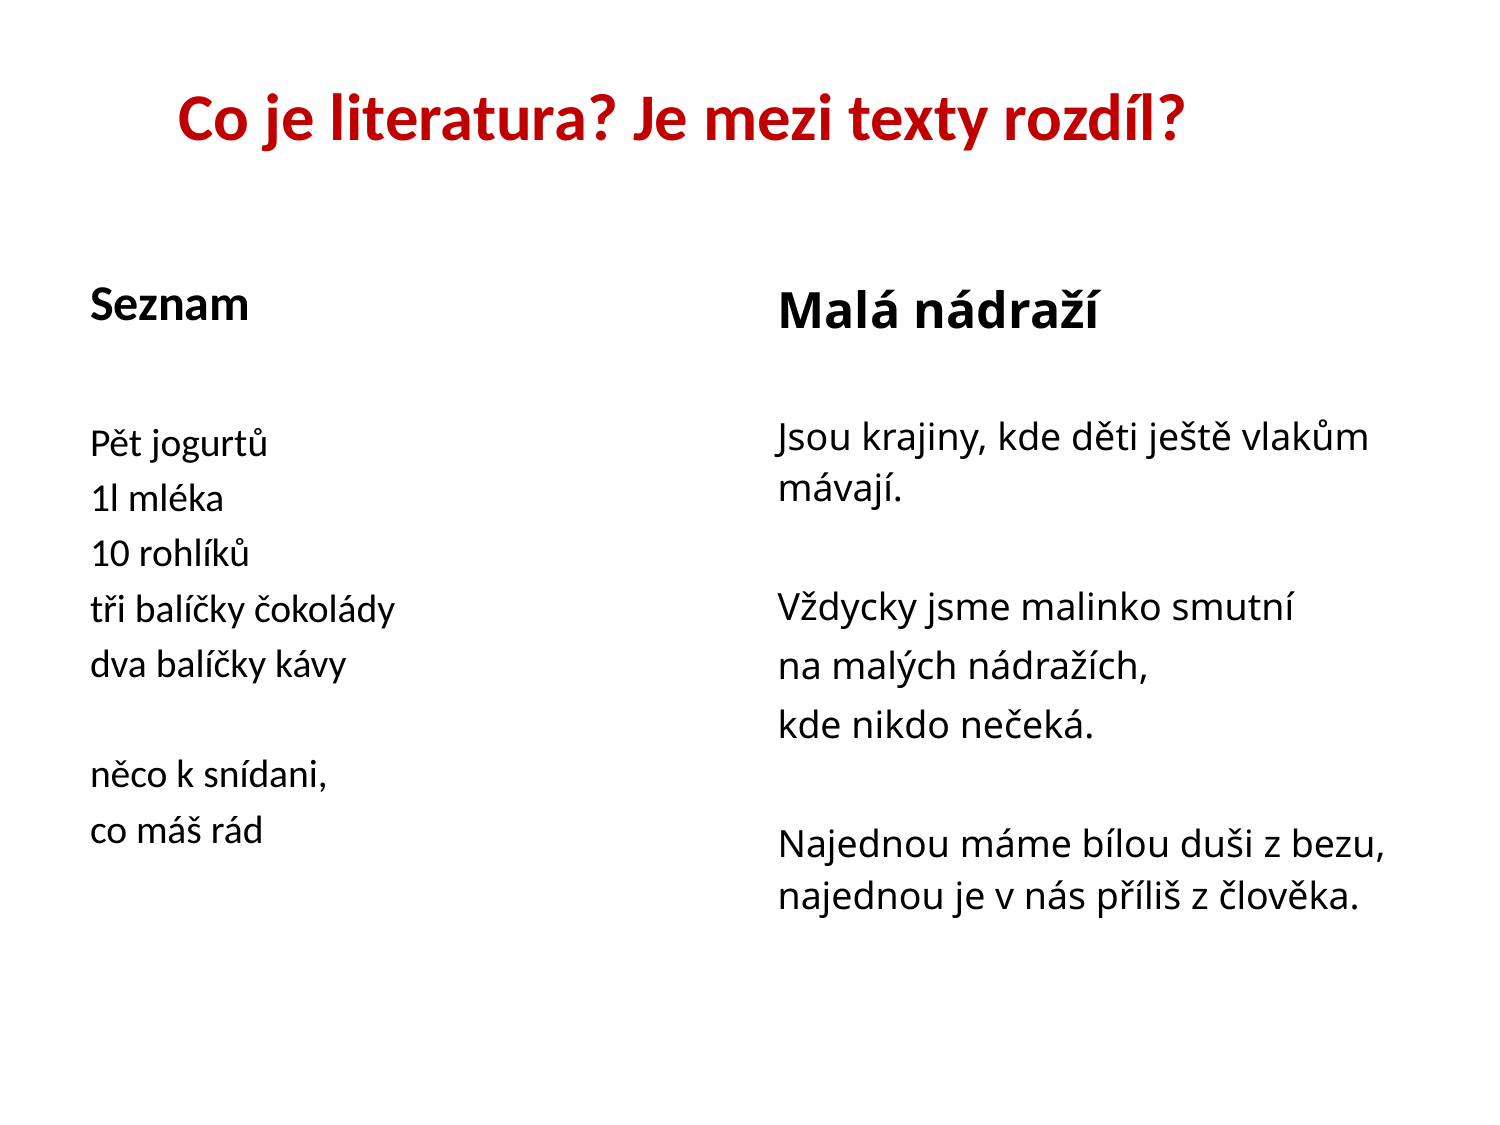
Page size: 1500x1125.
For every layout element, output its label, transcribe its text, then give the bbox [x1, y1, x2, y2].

list Malá nádraží Jsou krajiny, kde děti ještě vlakům mávají. Vždycky jsme malinko smutní na malých nádražích, kde nikdo nečeká. Najednou máme bílou duši z bezu, najednou je v nás příliš z člověka. [762, 262, 1425, 1005]
list Seznam Pět jogurtů 1l mléka 10 rohlíků tři balíčky čokolády dva balíčky kávy něco k snídani, co máš rád [75, 262, 738, 1005]
title Co je literatura? Je mezi texty rozdíl? [123, 54, 1243, 173]
